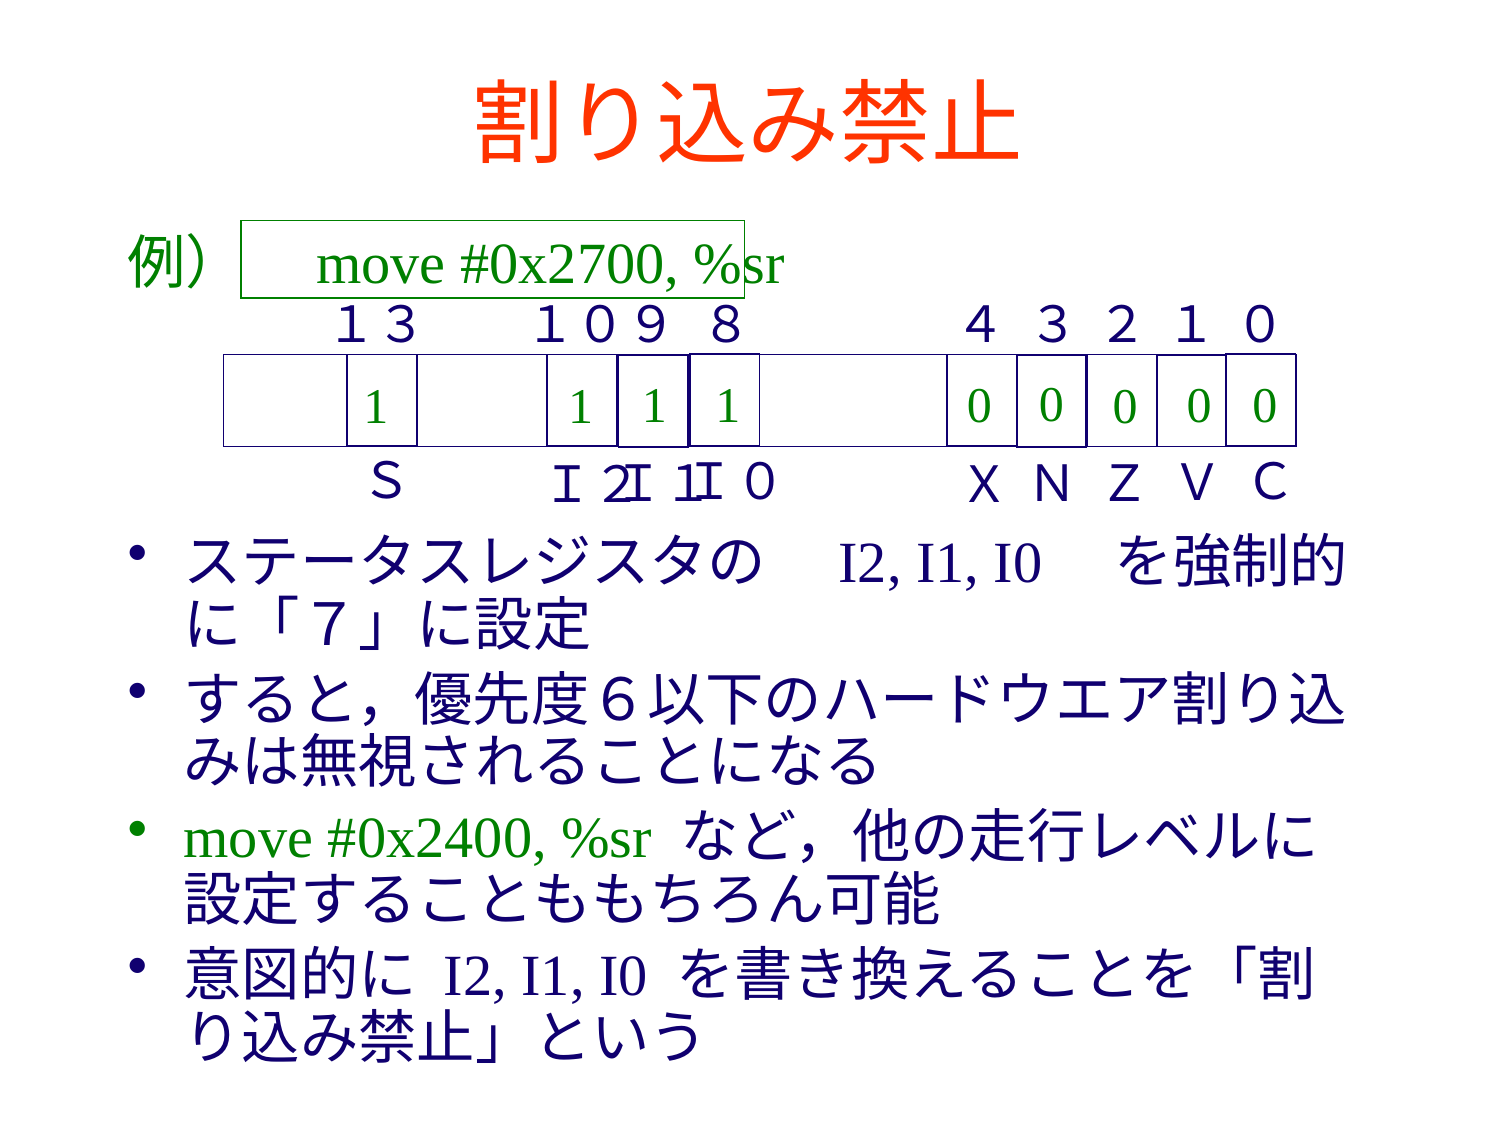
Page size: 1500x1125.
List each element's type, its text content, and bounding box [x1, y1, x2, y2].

text_box １０ [510, 299, 611, 360]
text_box Ｚ [1085, 444, 1165, 520]
text_box [347, 360, 417, 441]
text_box ４ [941, 284, 1013, 360]
text_box Ｘ [944, 444, 1025, 520]
text_box Ｉ１ [617, 443, 729, 519]
text_box ８ [686, 284, 767, 360]
text_box Ｃ [1230, 442, 1310, 518]
text_box Ｖ [1158, 443, 1238, 519]
text_box [1158, 360, 1227, 443]
text_box 0 [1023, 364, 1079, 440]
text_box Ｉ２ [527, 444, 657, 520]
text_box １ [1151, 284, 1220, 360]
text_box [547, 360, 617, 444]
text_box Ｎ [1012, 444, 1093, 519]
text_box [223, 354, 347, 447]
text_box 1 [348, 366, 404, 442]
list 例） move #0x2700, %sr ステータスレジスタの I2, I1, I0 を強制的に「７」に設定 すると，優先度６以下のハードウエア割り込みは無視されることになる move #0x2400, %sr など，他の走行レベルに設定することももちろん可能 意図的に I2, I1, I0 を書き換えることを「割り込み禁止」という [112, 226, 1388, 902]
text_box [241, 220, 745, 299]
text_box [689, 360, 760, 442]
text_box [1227, 360, 1296, 443]
text_box ９ [611, 299, 686, 360]
text_box [417, 354, 547, 447]
text_box ３ [1013, 284, 1082, 360]
text_box 0 [1171, 365, 1227, 441]
text_box [947, 360, 1017, 444]
text_box Ｓ [347, 441, 427, 517]
text_box Ｉ０ [689, 442, 800, 518]
text_box 1 [700, 364, 756, 440]
text_box [760, 354, 947, 447]
text_box [1017, 360, 1087, 444]
text_box ０ [1220, 284, 1300, 360]
text_box ２ [1082, 284, 1151, 360]
text_box 1 [553, 365, 609, 441]
text_box 0 [1097, 366, 1153, 441]
text_box 0 [952, 365, 1007, 440]
title 割り込み禁止 [110, 26, 1386, 214]
text_box [1087, 360, 1158, 444]
text_box １３ [312, 299, 442, 360]
text_box [618, 360, 689, 443]
text_box 0 [1237, 365, 1293, 440]
text_box 1 [627, 365, 682, 441]
